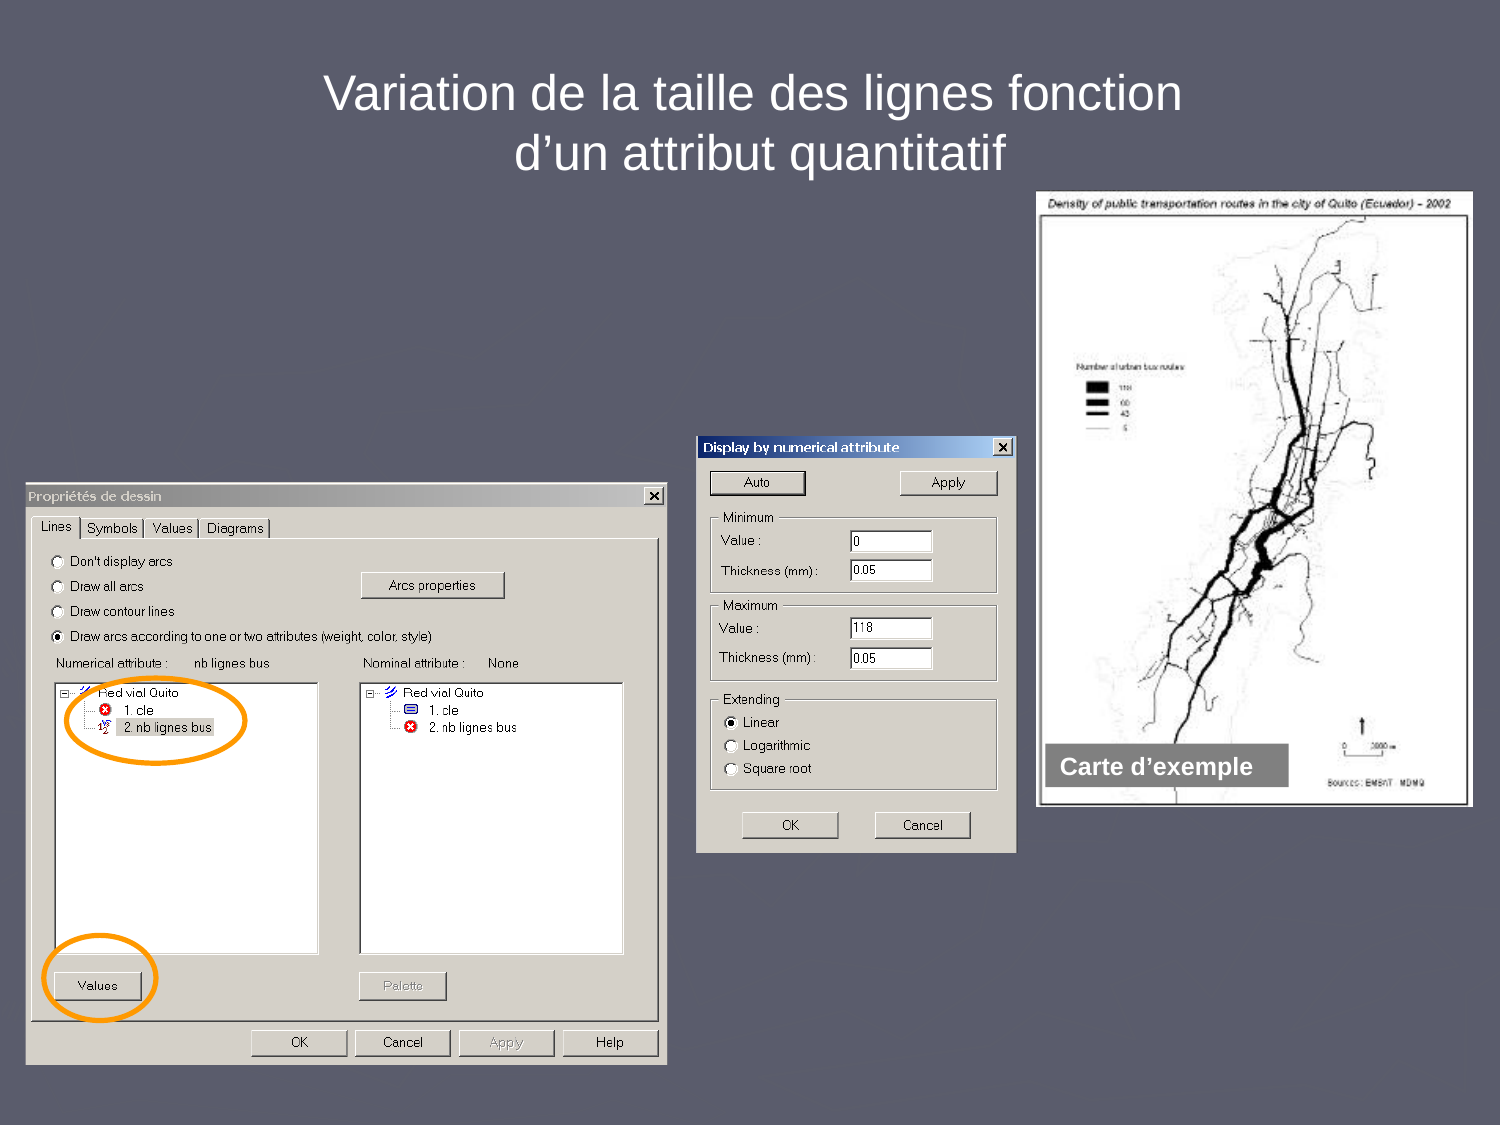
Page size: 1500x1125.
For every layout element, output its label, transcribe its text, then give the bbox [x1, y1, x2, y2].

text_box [25, 482, 668, 1066]
text_box Variation de la taille des lignes fonction d’un attribut quantitatif [308, 52, 1213, 188]
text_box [1036, 190, 1473, 807]
picture [696, 436, 1018, 853]
